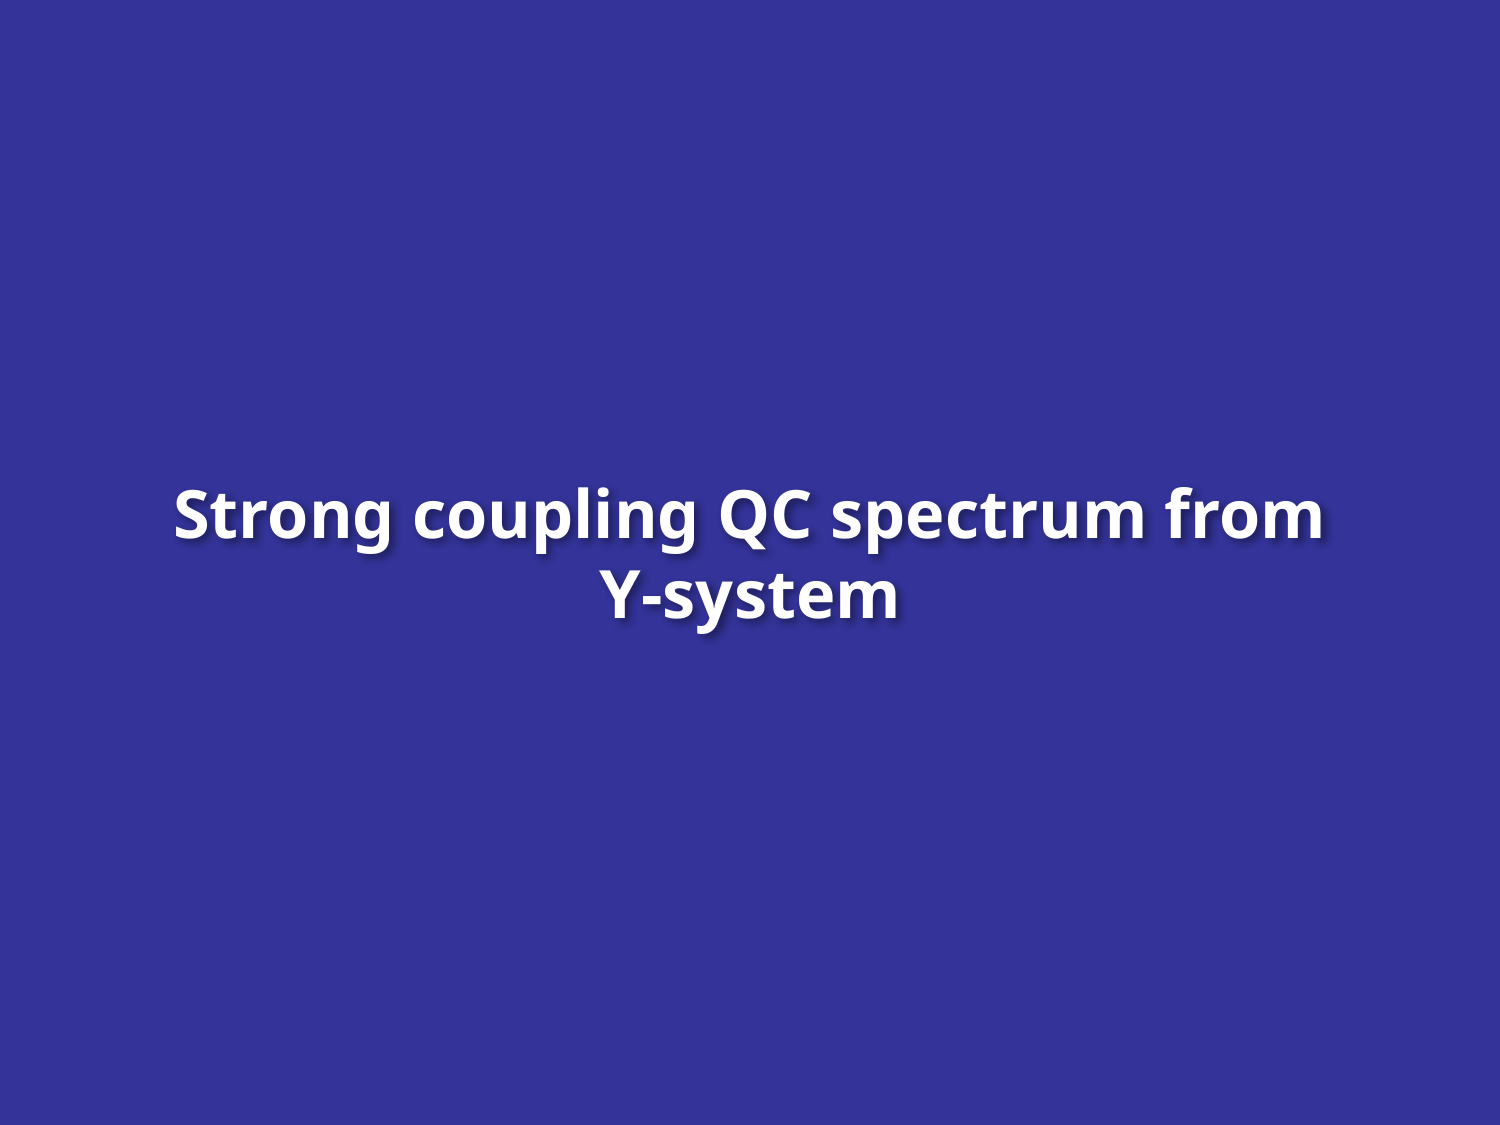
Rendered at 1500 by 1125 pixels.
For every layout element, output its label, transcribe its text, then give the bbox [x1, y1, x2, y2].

text_box Strong coupling QC spectrum from Y-system [158, 464, 1343, 640]
